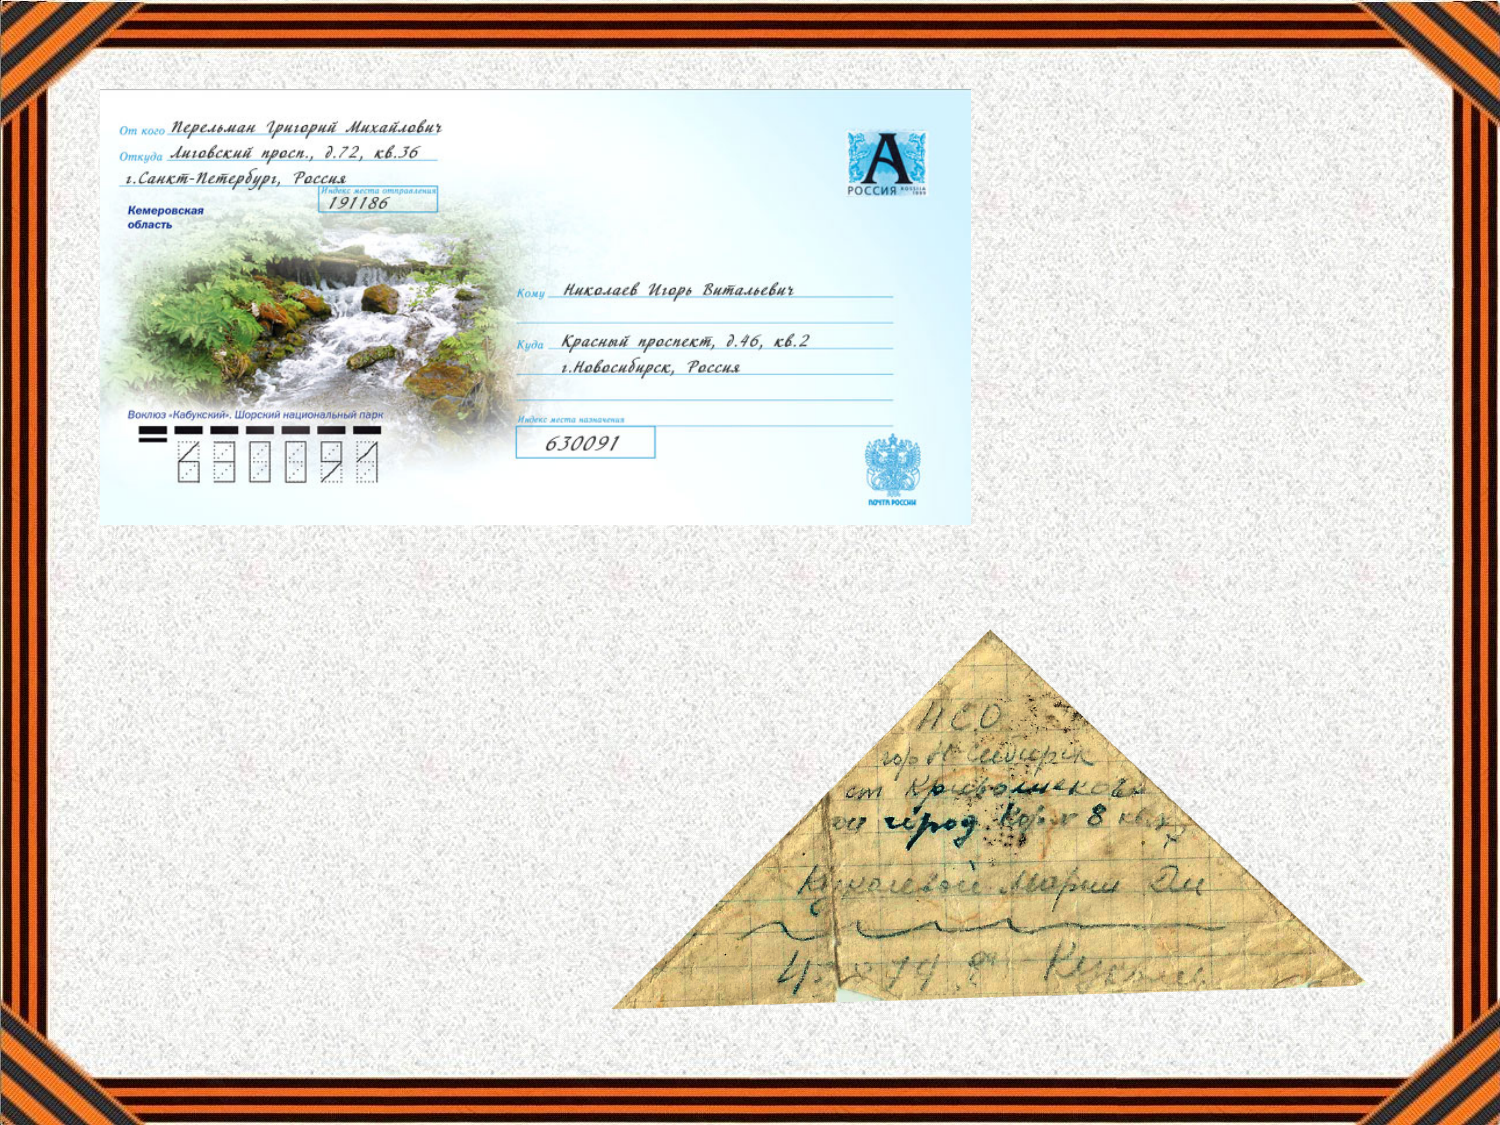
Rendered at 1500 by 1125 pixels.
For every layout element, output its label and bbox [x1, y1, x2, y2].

list [100, 89, 971, 526]
picture [0, 0, 1500, 1125]
